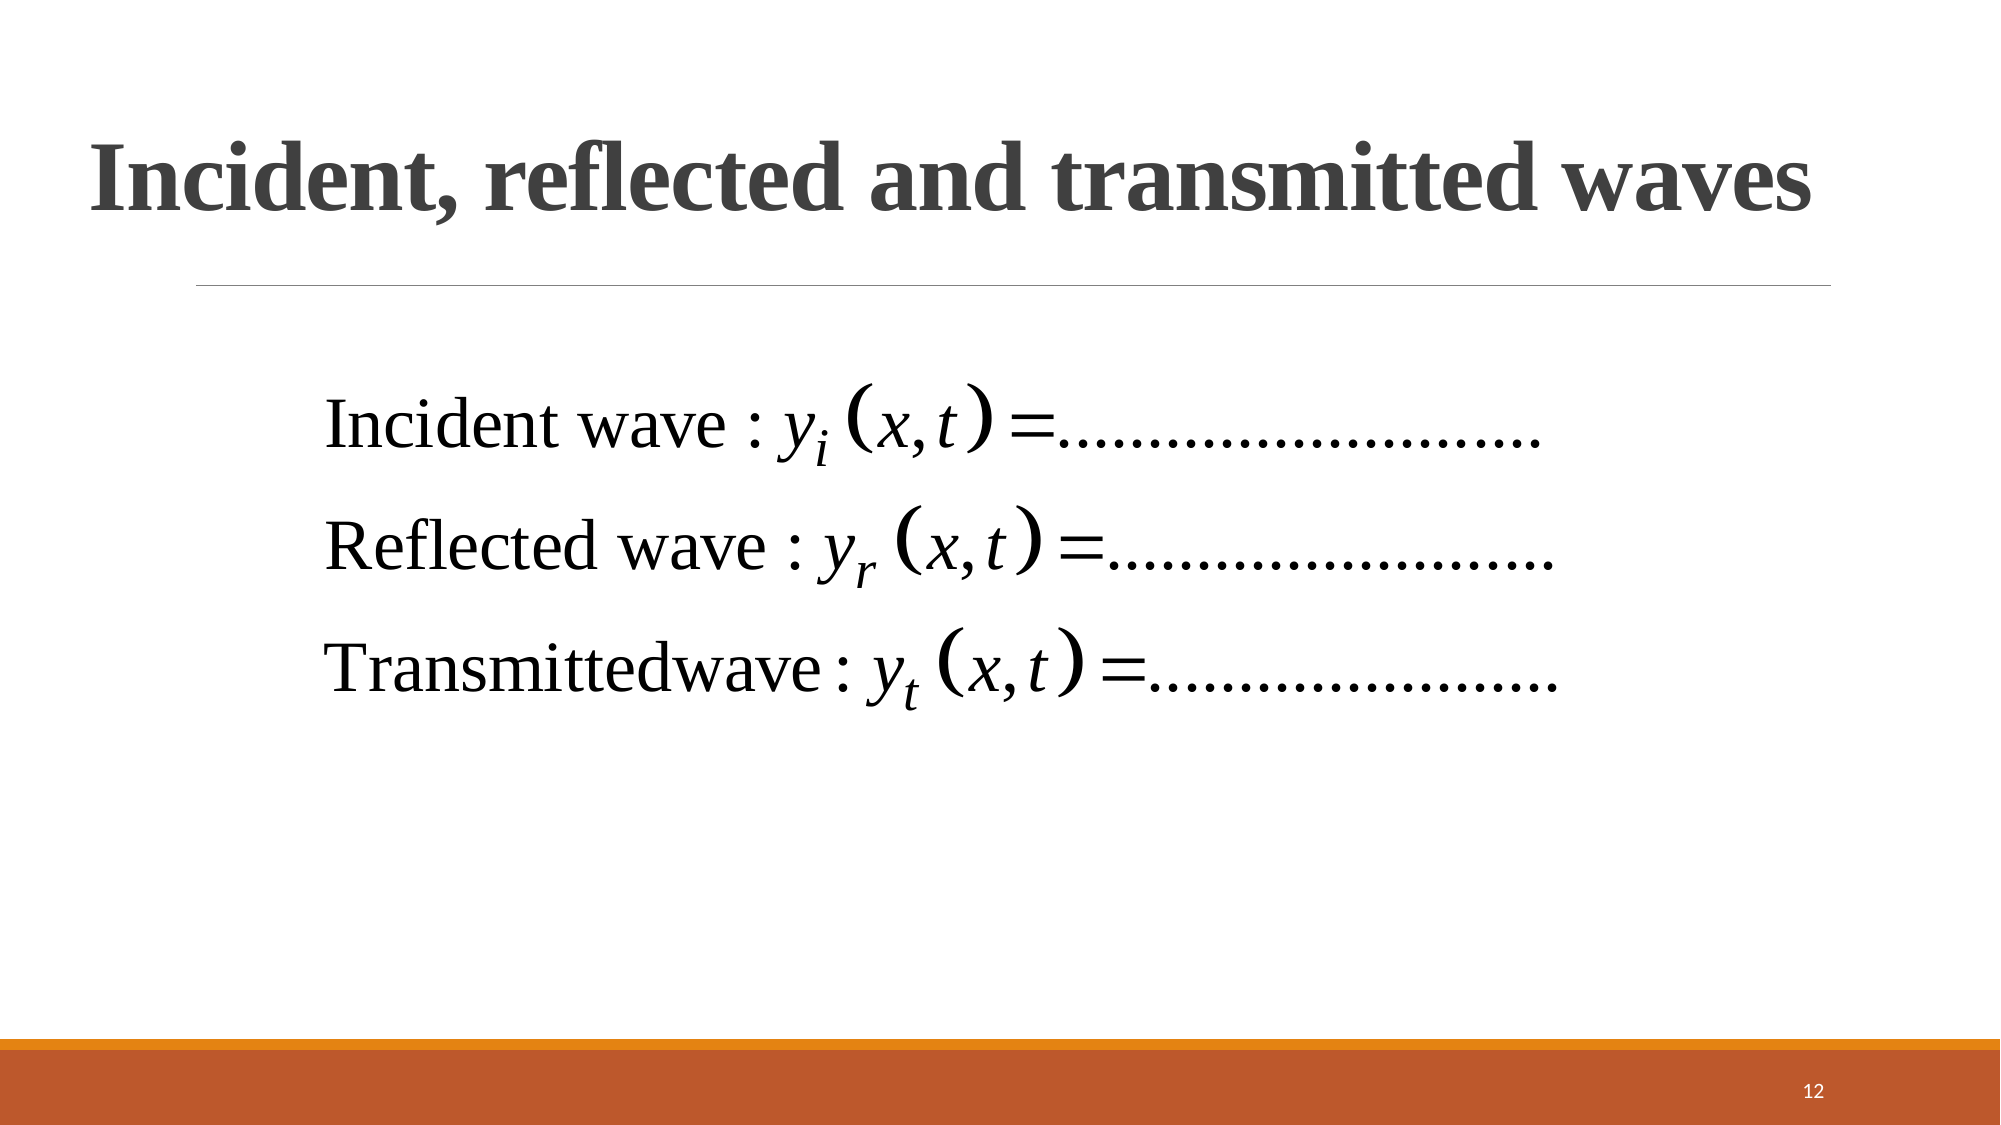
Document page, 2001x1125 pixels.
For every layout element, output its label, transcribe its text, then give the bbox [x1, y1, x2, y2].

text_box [313, 369, 1574, 733]
slide_number 12 [1624, 1059, 1840, 1120]
title Incident, reflected and transmitted waves [73, 0, 1892, 238]
